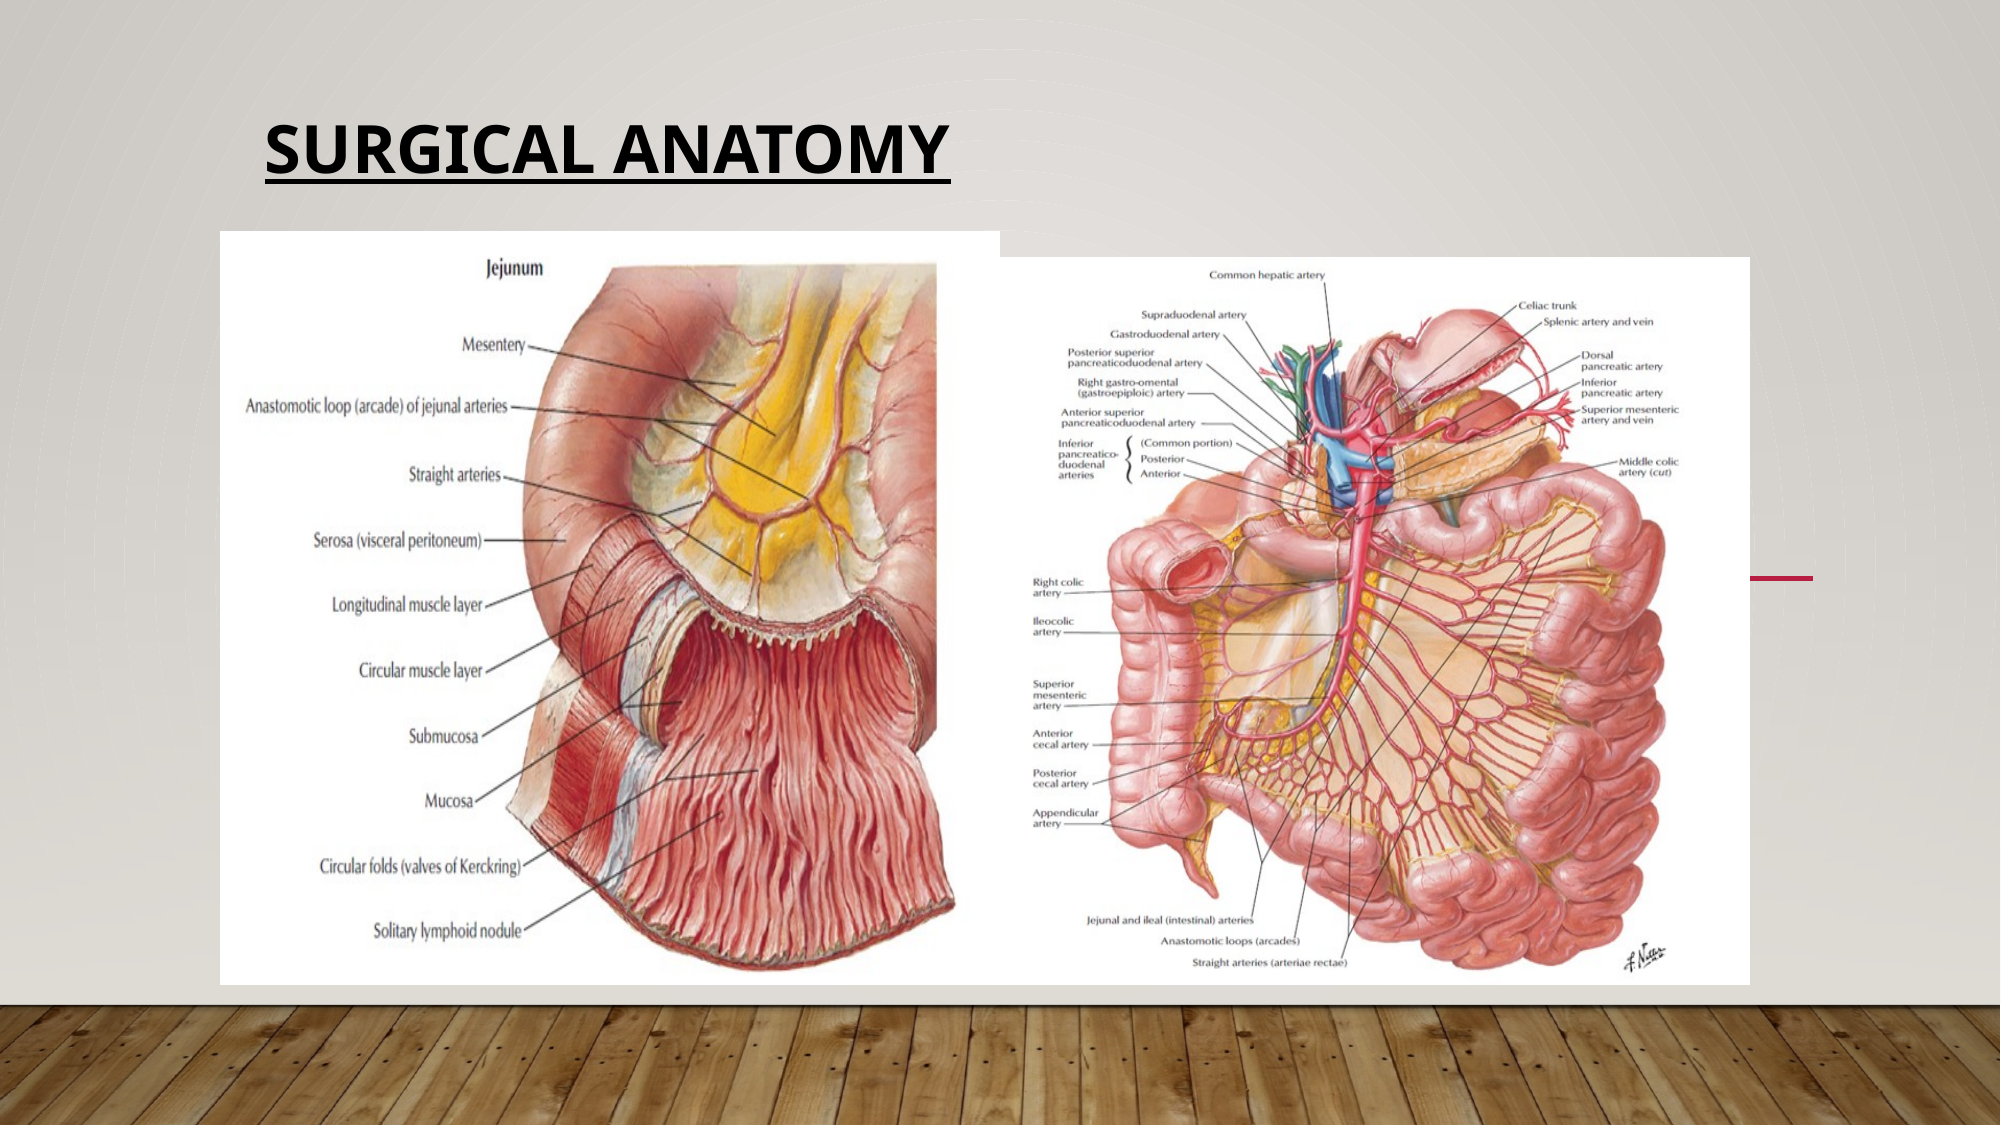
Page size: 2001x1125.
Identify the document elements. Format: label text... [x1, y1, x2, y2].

title Surgical anatomy [249, 69, 1750, 189]
picture [0, 1005, 2000, 1125]
picture [220, 230, 1751, 985]
